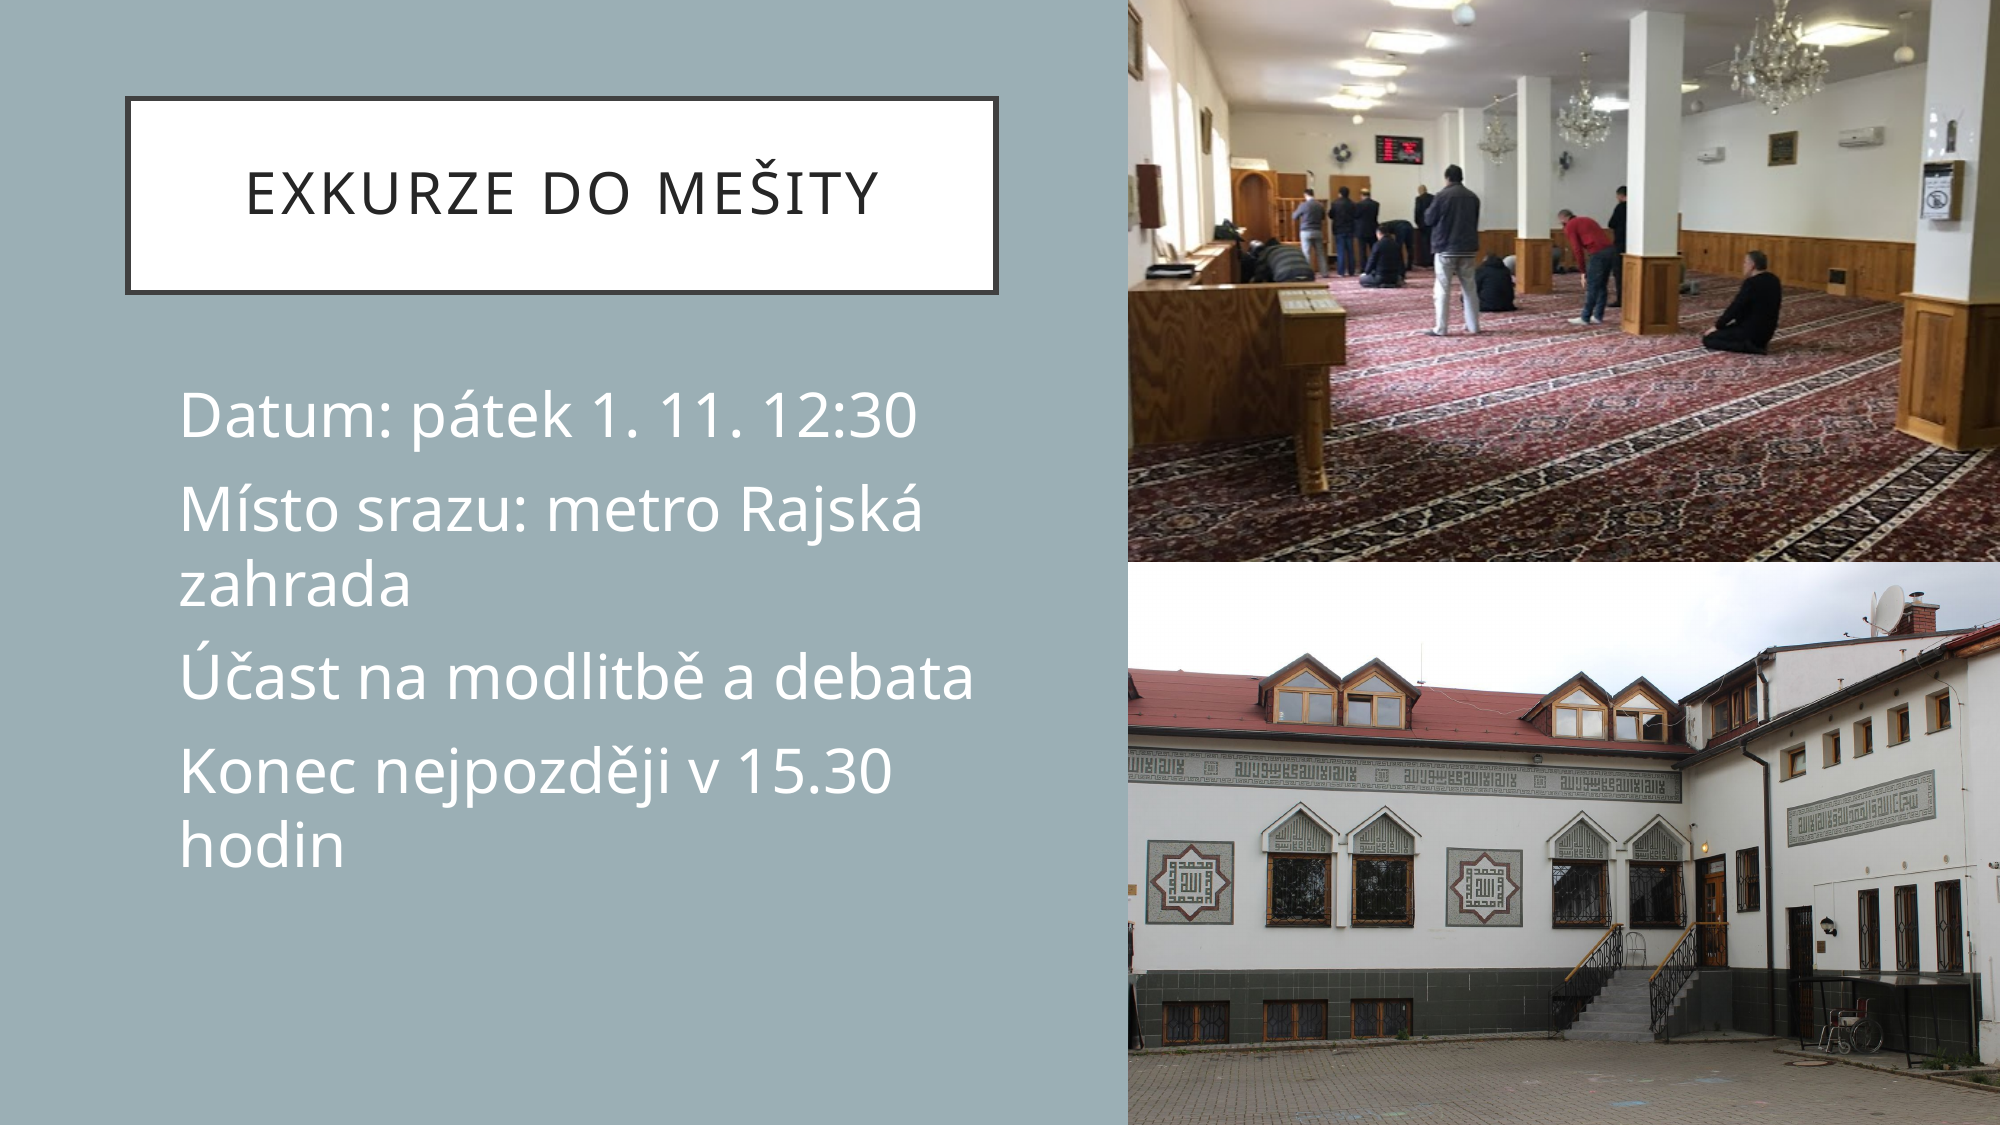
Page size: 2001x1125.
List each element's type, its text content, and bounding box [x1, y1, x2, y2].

list Datum: pátek 1. 11. 12:30 Místo srazu: metro Rajská zahrada Účast na modlitbě a debata Konec nejpozději v 15.30 hodin [129, 368, 997, 968]
text_box [0, 0, 1128, 1125]
title Exkurze do mešity [125, 96, 999, 295]
picture [1128, 0, 2000, 1125]
